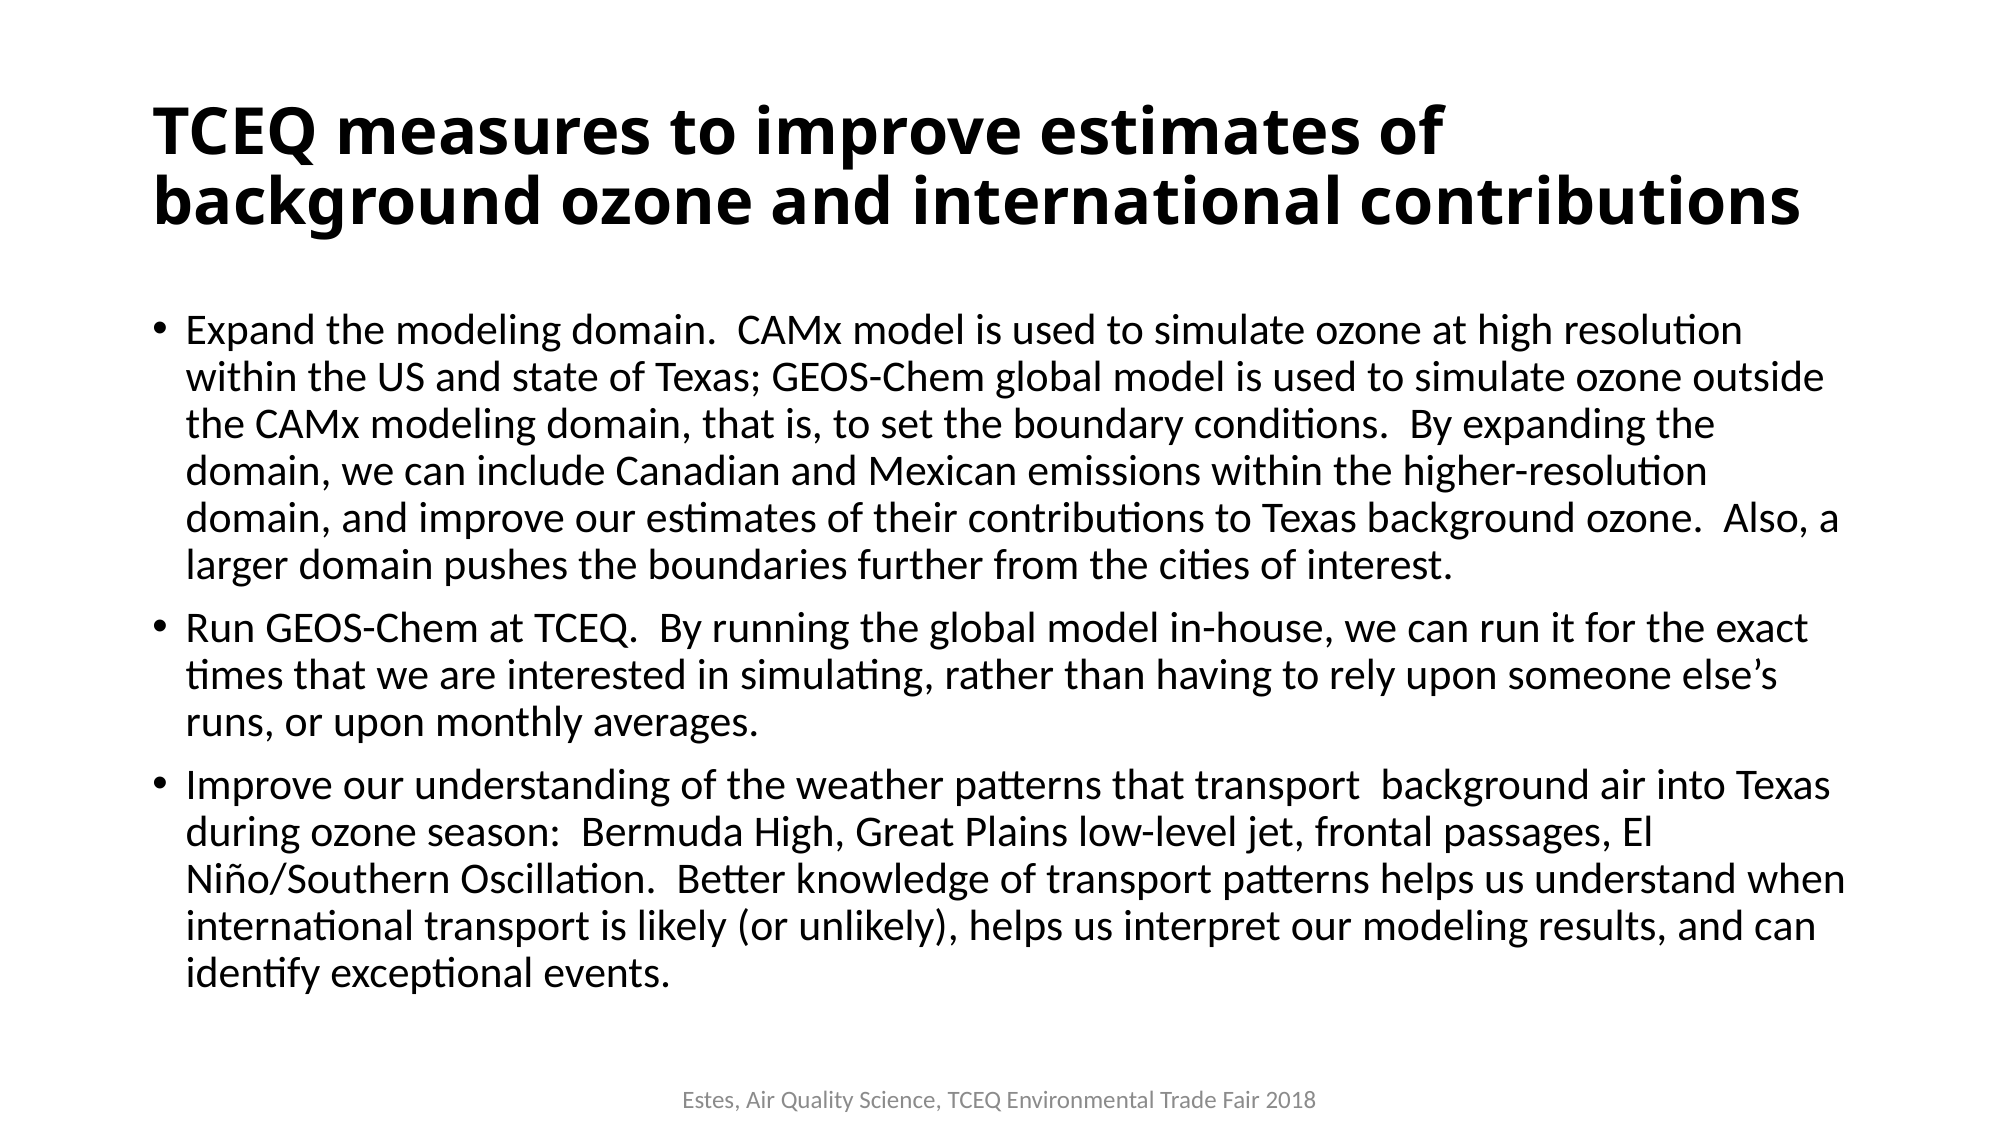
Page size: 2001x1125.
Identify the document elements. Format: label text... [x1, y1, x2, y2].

title TCEQ measures to improve estimates of background ozone and international contributions [137, 59, 1863, 278]
footer Estes, Air Quality Science, TCEQ Environmental Trade Fair 2018 [662, 1068, 1338, 1125]
list Expand the modeling domain. CAMx model is used to simulate ozone at high resolution within the US and state of Texas; GEOS-Chem global model is used to simulate ozone outside the CAMx modeling domain, that is, to set the boundary conditions. By expanding the domain, we can include Canadian and Mexican emissions within the higher-resolution domain, and improve our estimates of their contributions to Texas background ozone. Also, a larger domain pushes the boundaries further from the cities of interest. Run GEOS-Chem at TCEQ. By running the global model in-house, we can run it for the exact times that we are interested in simulating, rather than having to rely upon someone else’s runs, or upon monthly averages. Improve our understanding of the weather patterns that transport background air into Texas during ozone season: Bermuda High, Great Plains low-level jet, frontal passages, El Niño/Southern Oscillation. Better knowledge of transport patterns helps us understand when international transport is likely (or unlikely), helps us interpret our modeling results, and can identify exceptional events. [137, 299, 1863, 1014]
